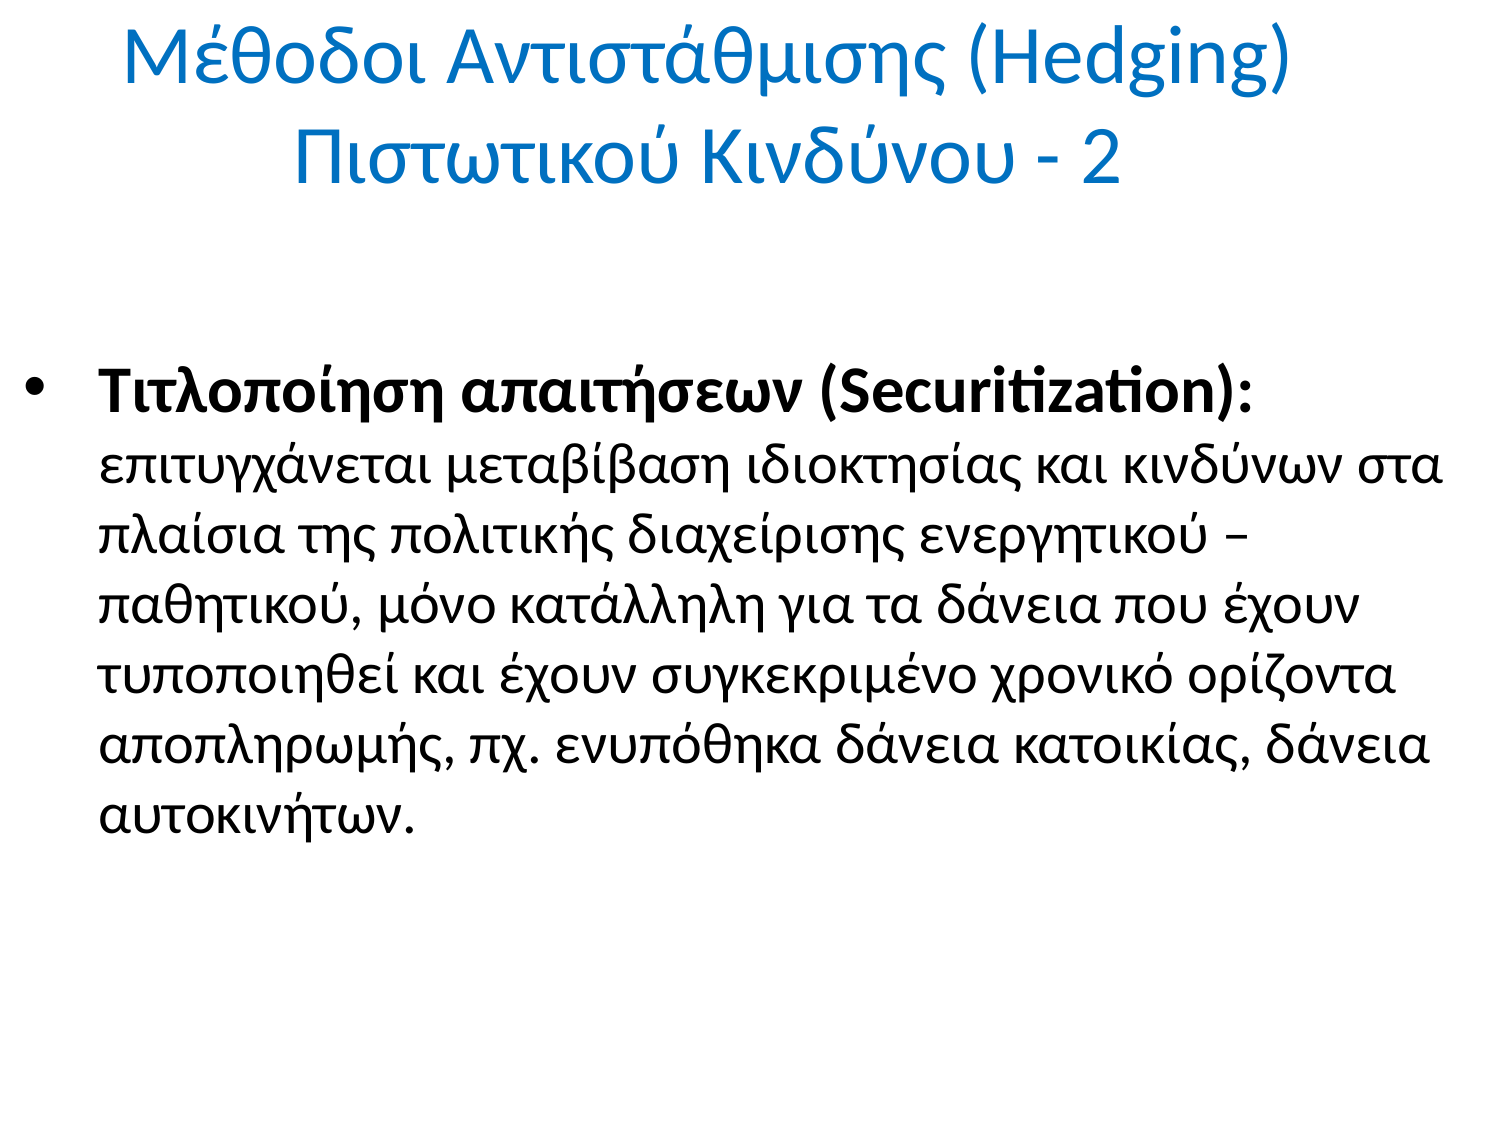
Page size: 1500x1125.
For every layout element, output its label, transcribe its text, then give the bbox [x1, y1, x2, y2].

title Μέθοδοι Αντιστάθμισης (Hedging) Πιστωτικού Κινδύνου - 2 [4, 0, 1413, 217]
text_box Τιτλοποίηση απαιτήσεων (Securitization): επιτυγχάνεται μεταβίβαση ιδιοκτησίας και κινδύνων στα πλαίσια της πολιτικής διαχείρισης ενεργητικού – παθητικού, μόνο κατάλληλη για τα δάνεια που έχουν τυποποιηθεί και έχουν συγκεκριμένο χρονικό ορίζοντα αποπληρωμής, πχ. ενυπόθηκα δάνεια κατοικίας, δάνεια αυτοκινήτων. [8, 337, 1500, 1013]
